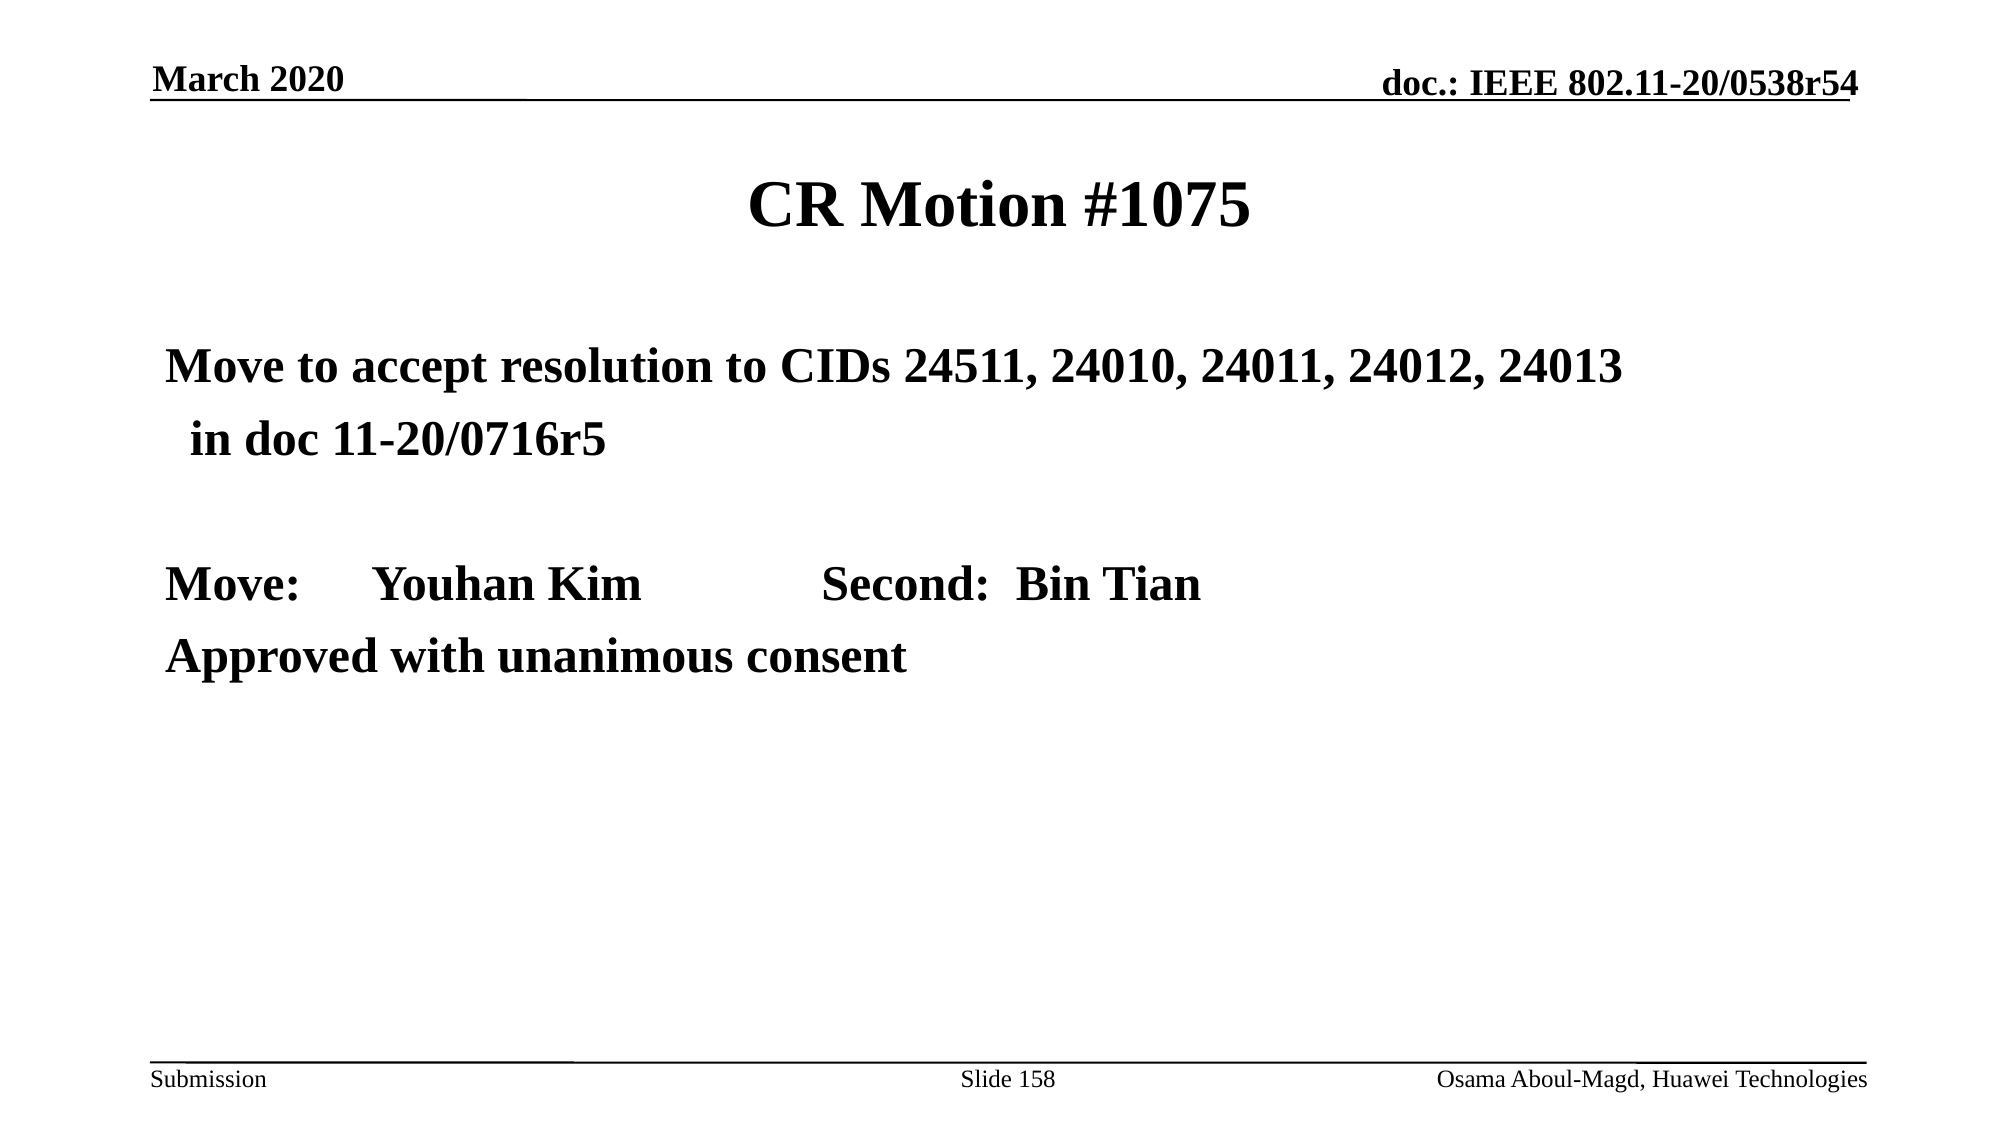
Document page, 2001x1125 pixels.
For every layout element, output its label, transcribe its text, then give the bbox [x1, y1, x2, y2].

footer Osama Aboul-Magd, Huawei Technologies [1171, 1061, 1869, 1093]
title CR Motion #1075 [149, 112, 1850, 288]
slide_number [152, 54, 563, 100]
slide_number Slide 158 [950, 1061, 1067, 1123]
list Move to accept resolution to CIDs 24511, 24010, 24011, 24012, 24013 in doc 11-20/0716r5 Move: Youhan Kim Second: Bin Tian Approved with unanimous consent [149, 324, 1850, 1000]
